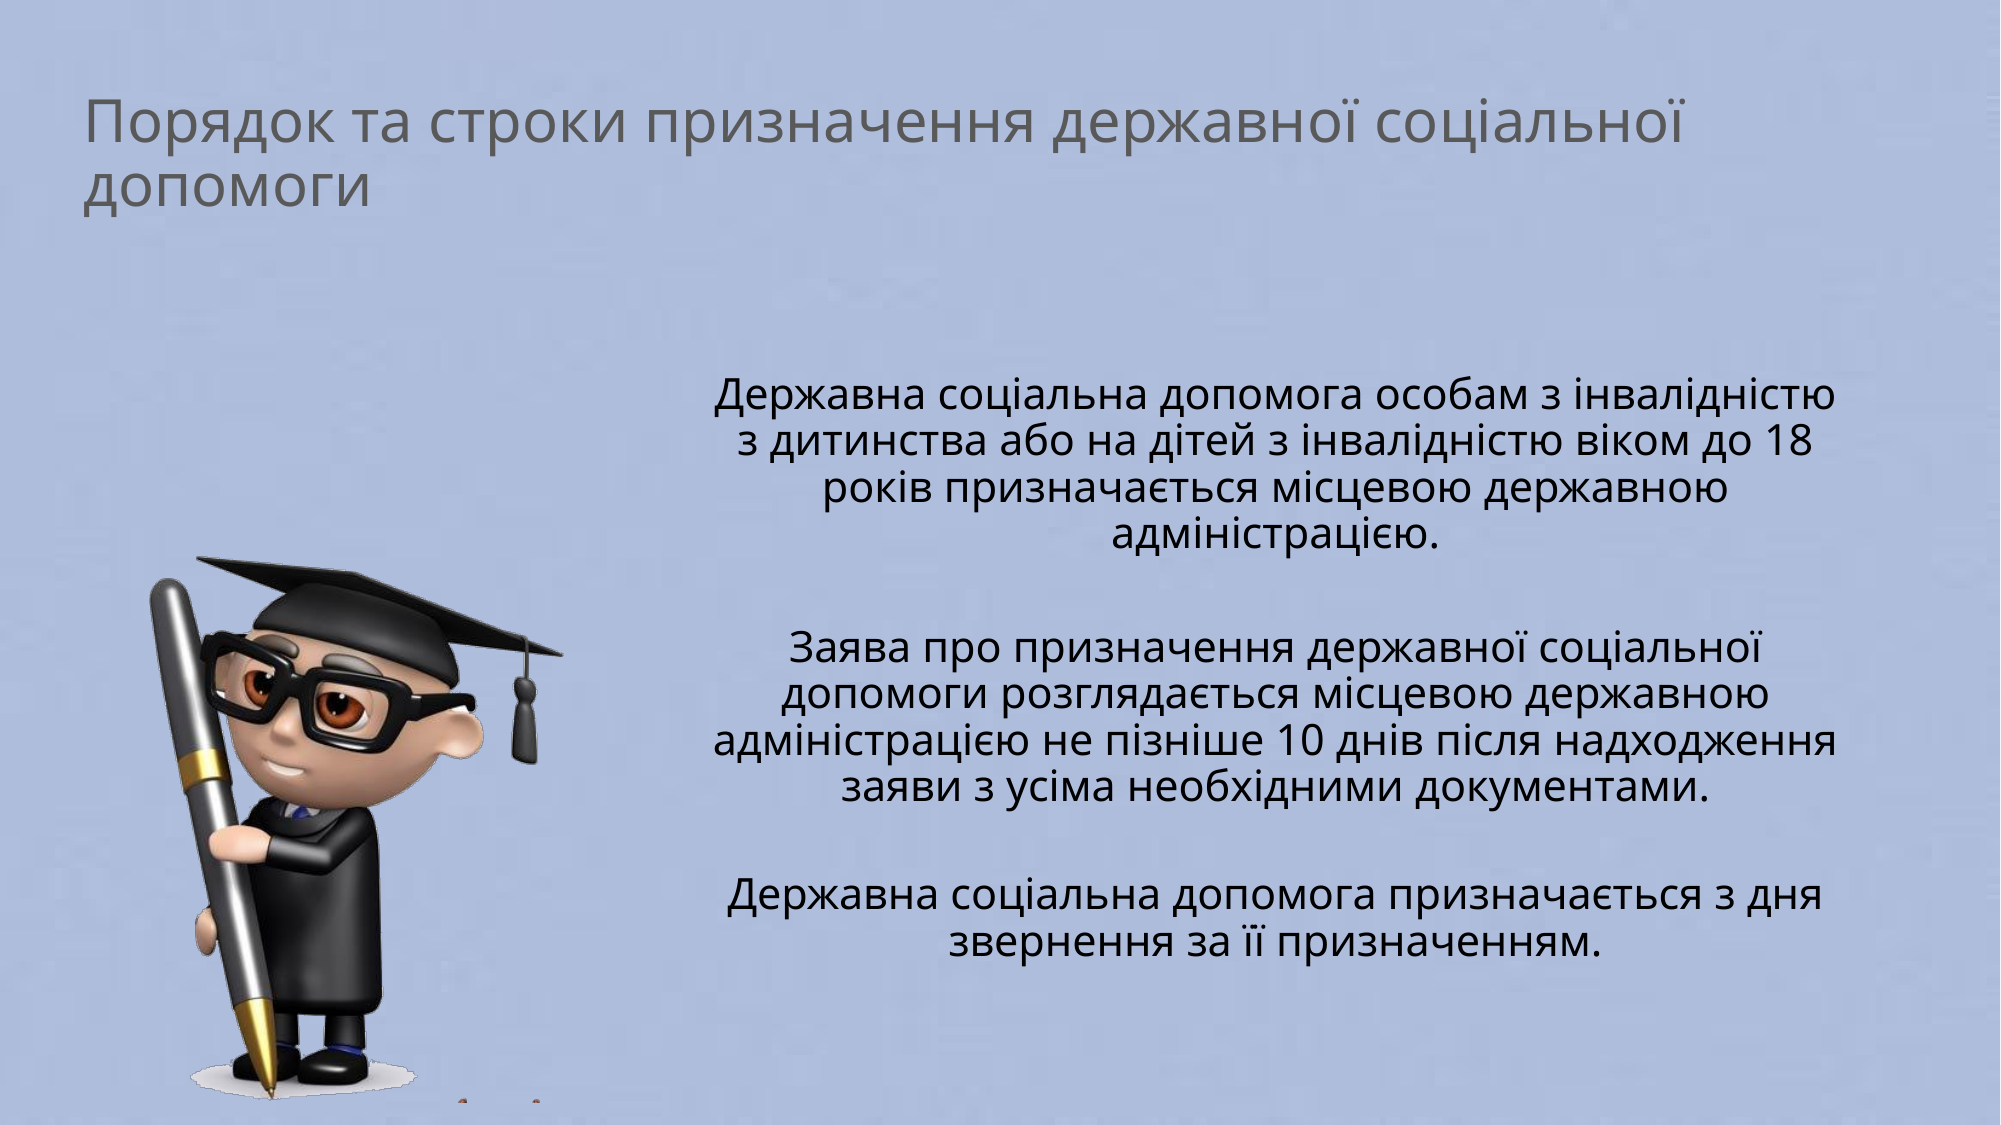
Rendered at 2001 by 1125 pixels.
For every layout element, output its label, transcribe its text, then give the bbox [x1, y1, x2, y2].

list Державна соціальна допомога особам з інвалідністю з дитинства або на дітей з інвалідністю віком до 18 років призначається місцевою державною адміністрацією. Заява про призначення державної соціальної допомоги розглядається місцевою державною адміністрацією не пізніше 10 днів після надходження заяви з усіма необхідними документами. Державна соціальна допомога призначається з дня звернення за її призначенням. [689, 364, 1863, 1014]
picture [0, 0, 2001, 1125]
title Порядок та строки призначення державної соціальної допомоги [68, 82, 1794, 300]
